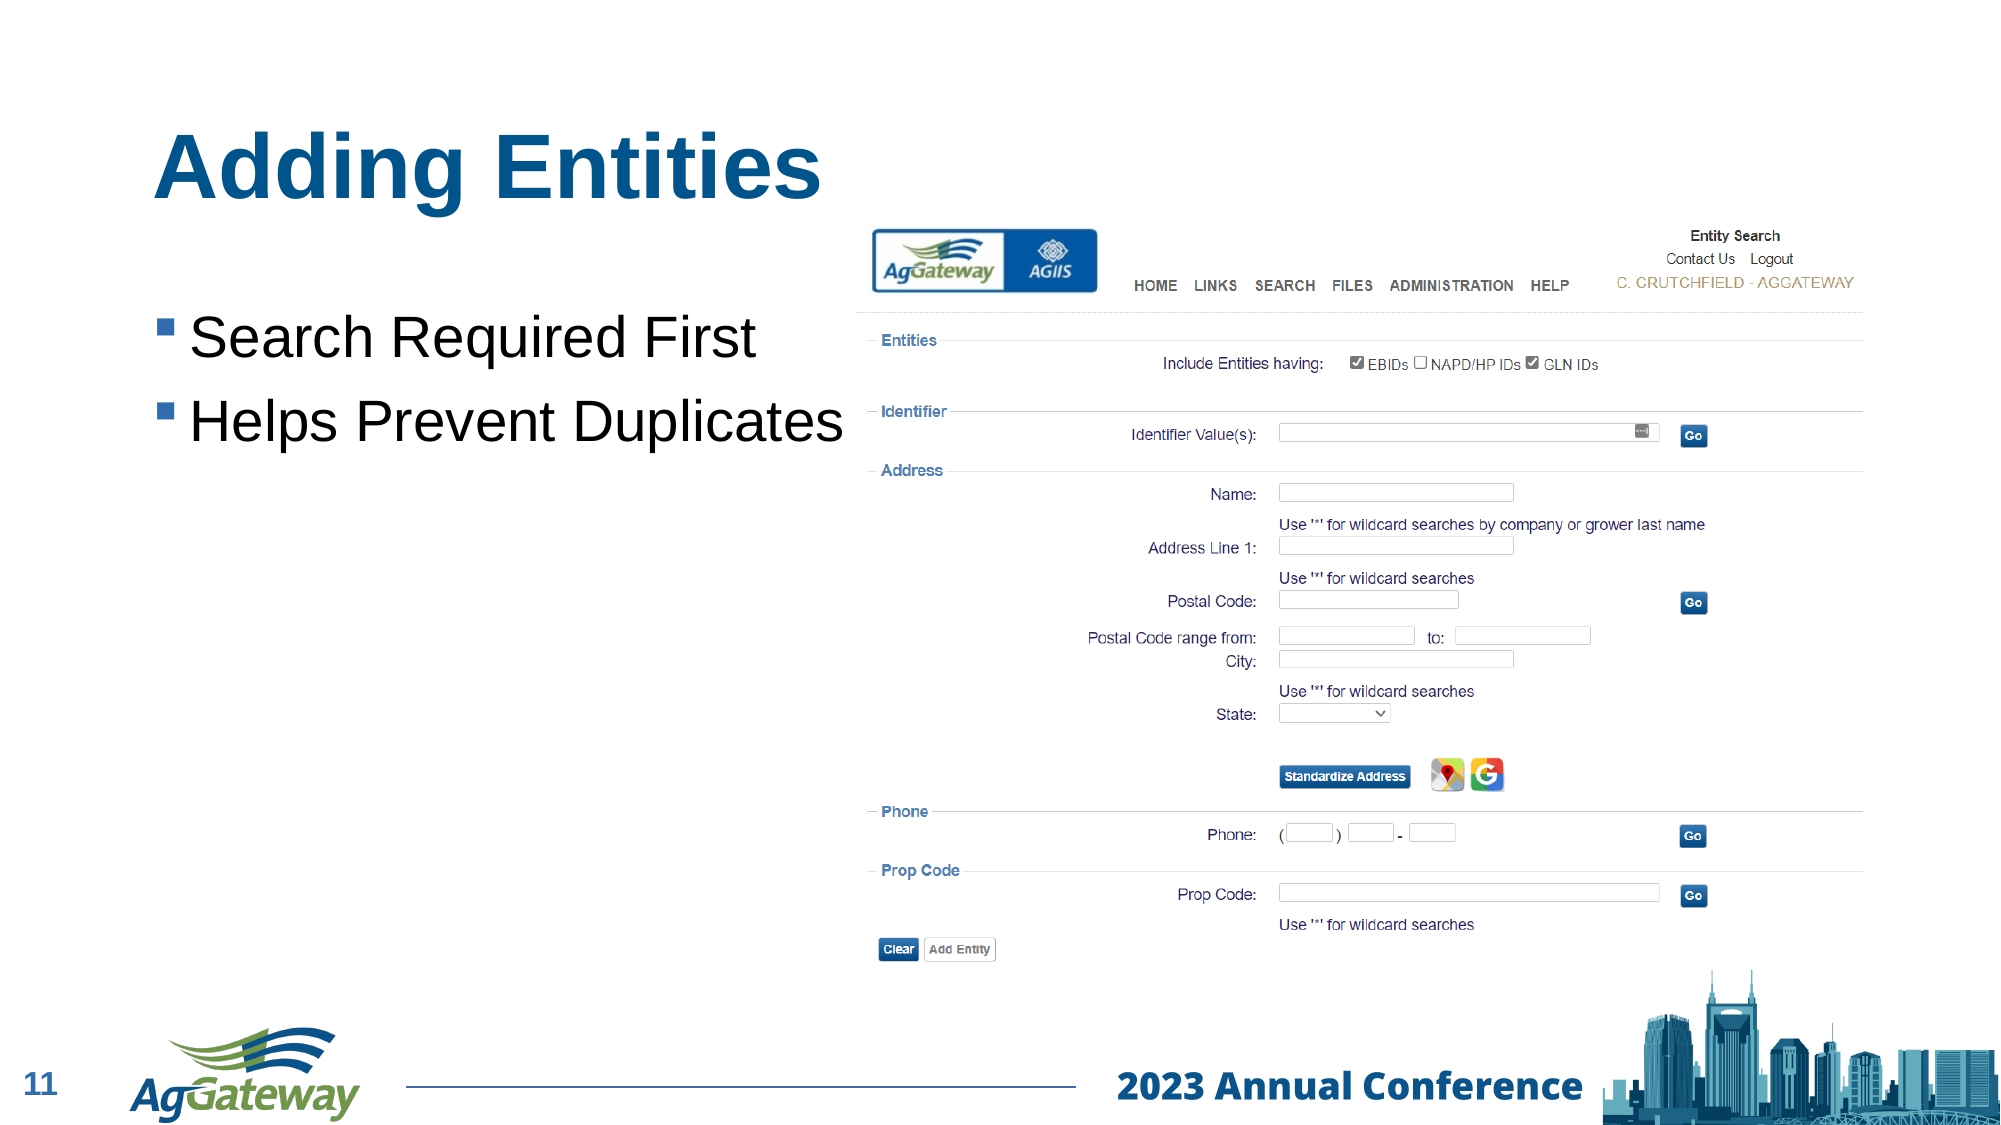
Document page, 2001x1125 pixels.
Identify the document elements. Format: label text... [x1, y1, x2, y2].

picture [1117, 1067, 1593, 1111]
list Search Required First Helps Prevent Duplicates [137, 299, 1863, 1014]
slide_number 11 [8, 1054, 91, 1107]
picture [114, 1013, 376, 1125]
picture [845, 218, 2000, 1125]
title Adding Entities [137, 59, 1863, 278]
